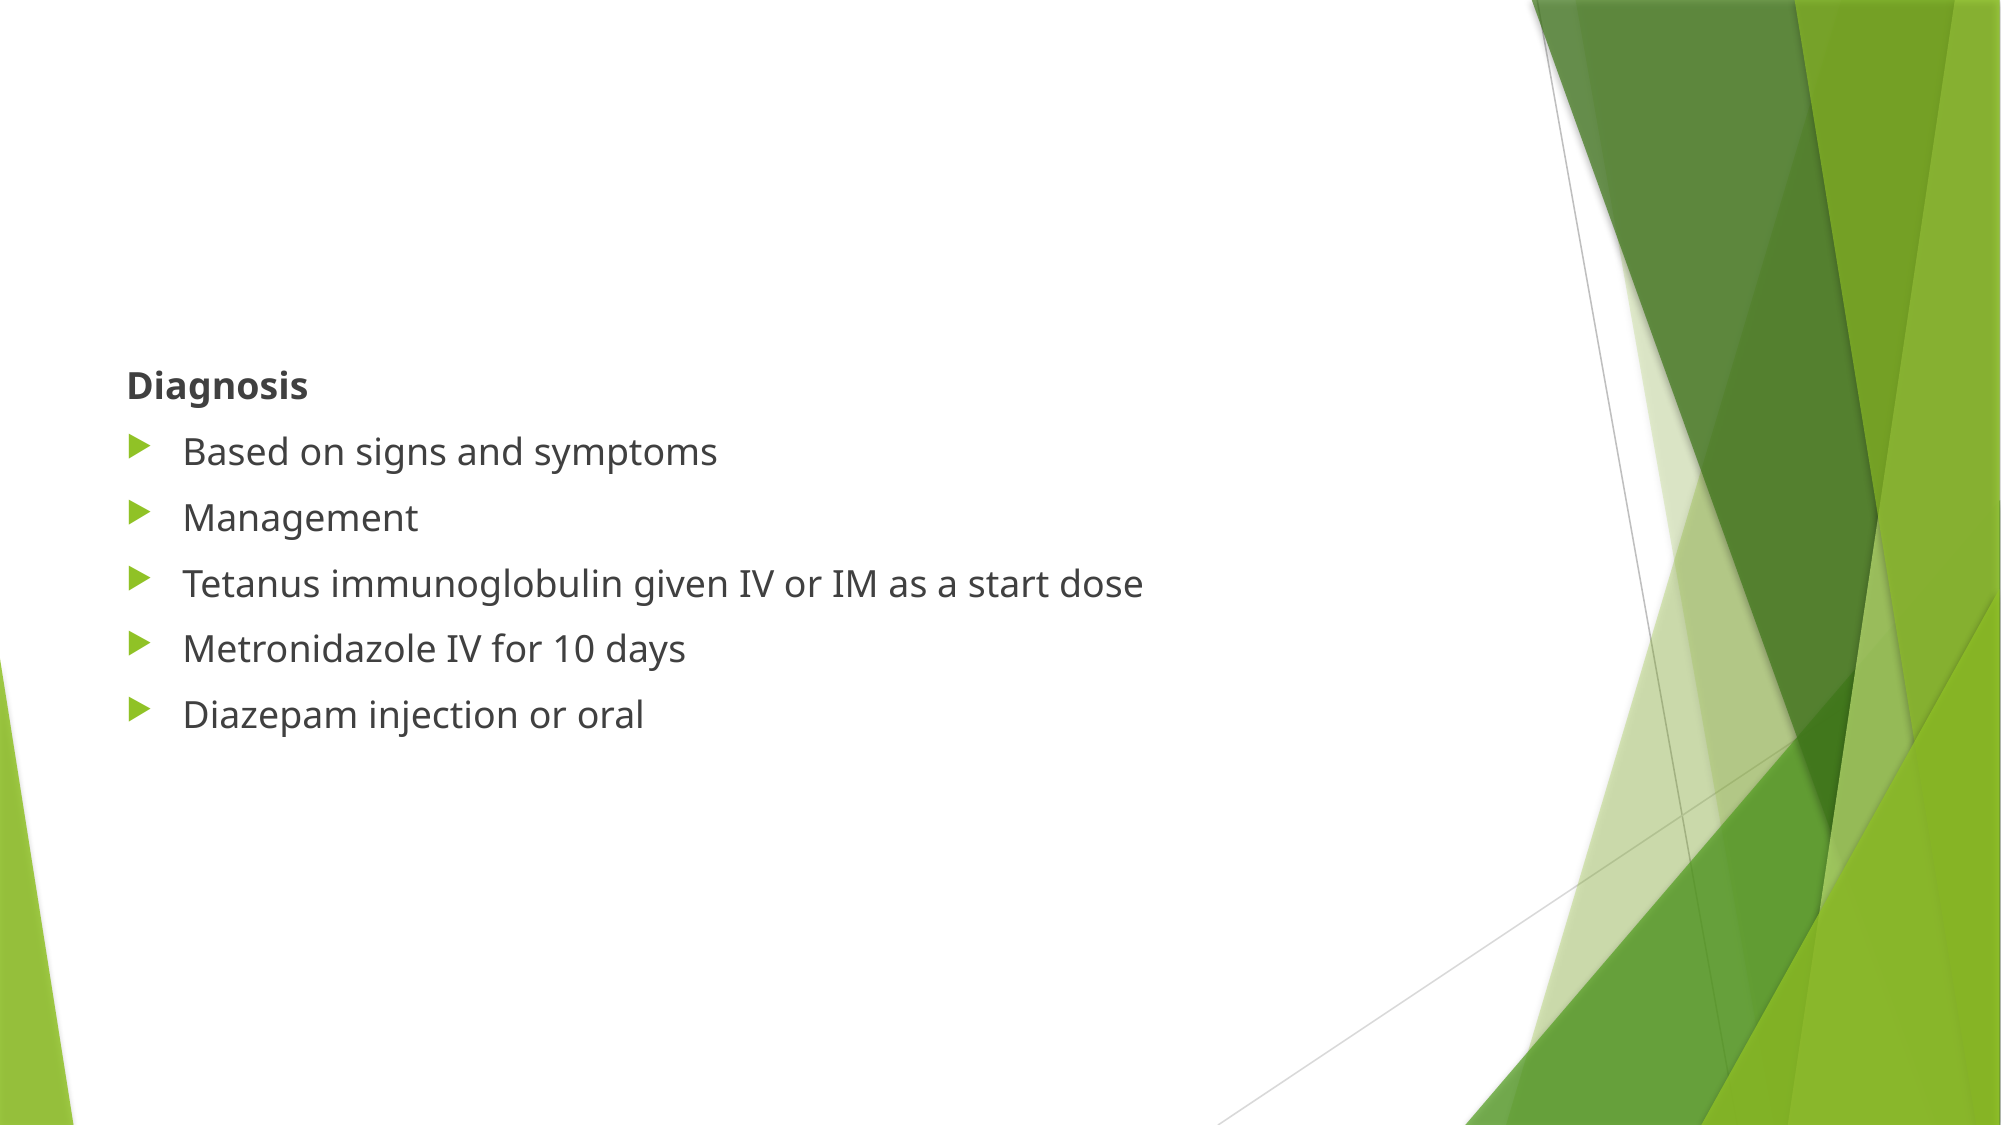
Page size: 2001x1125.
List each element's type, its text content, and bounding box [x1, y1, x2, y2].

list Diagnosis Based on signs and symptoms Management Tetanus immunoglobulin given IV or IM as a start dose Metronidazole IV for 10 days Diazepam injection or oral [111, 354, 1522, 992]
